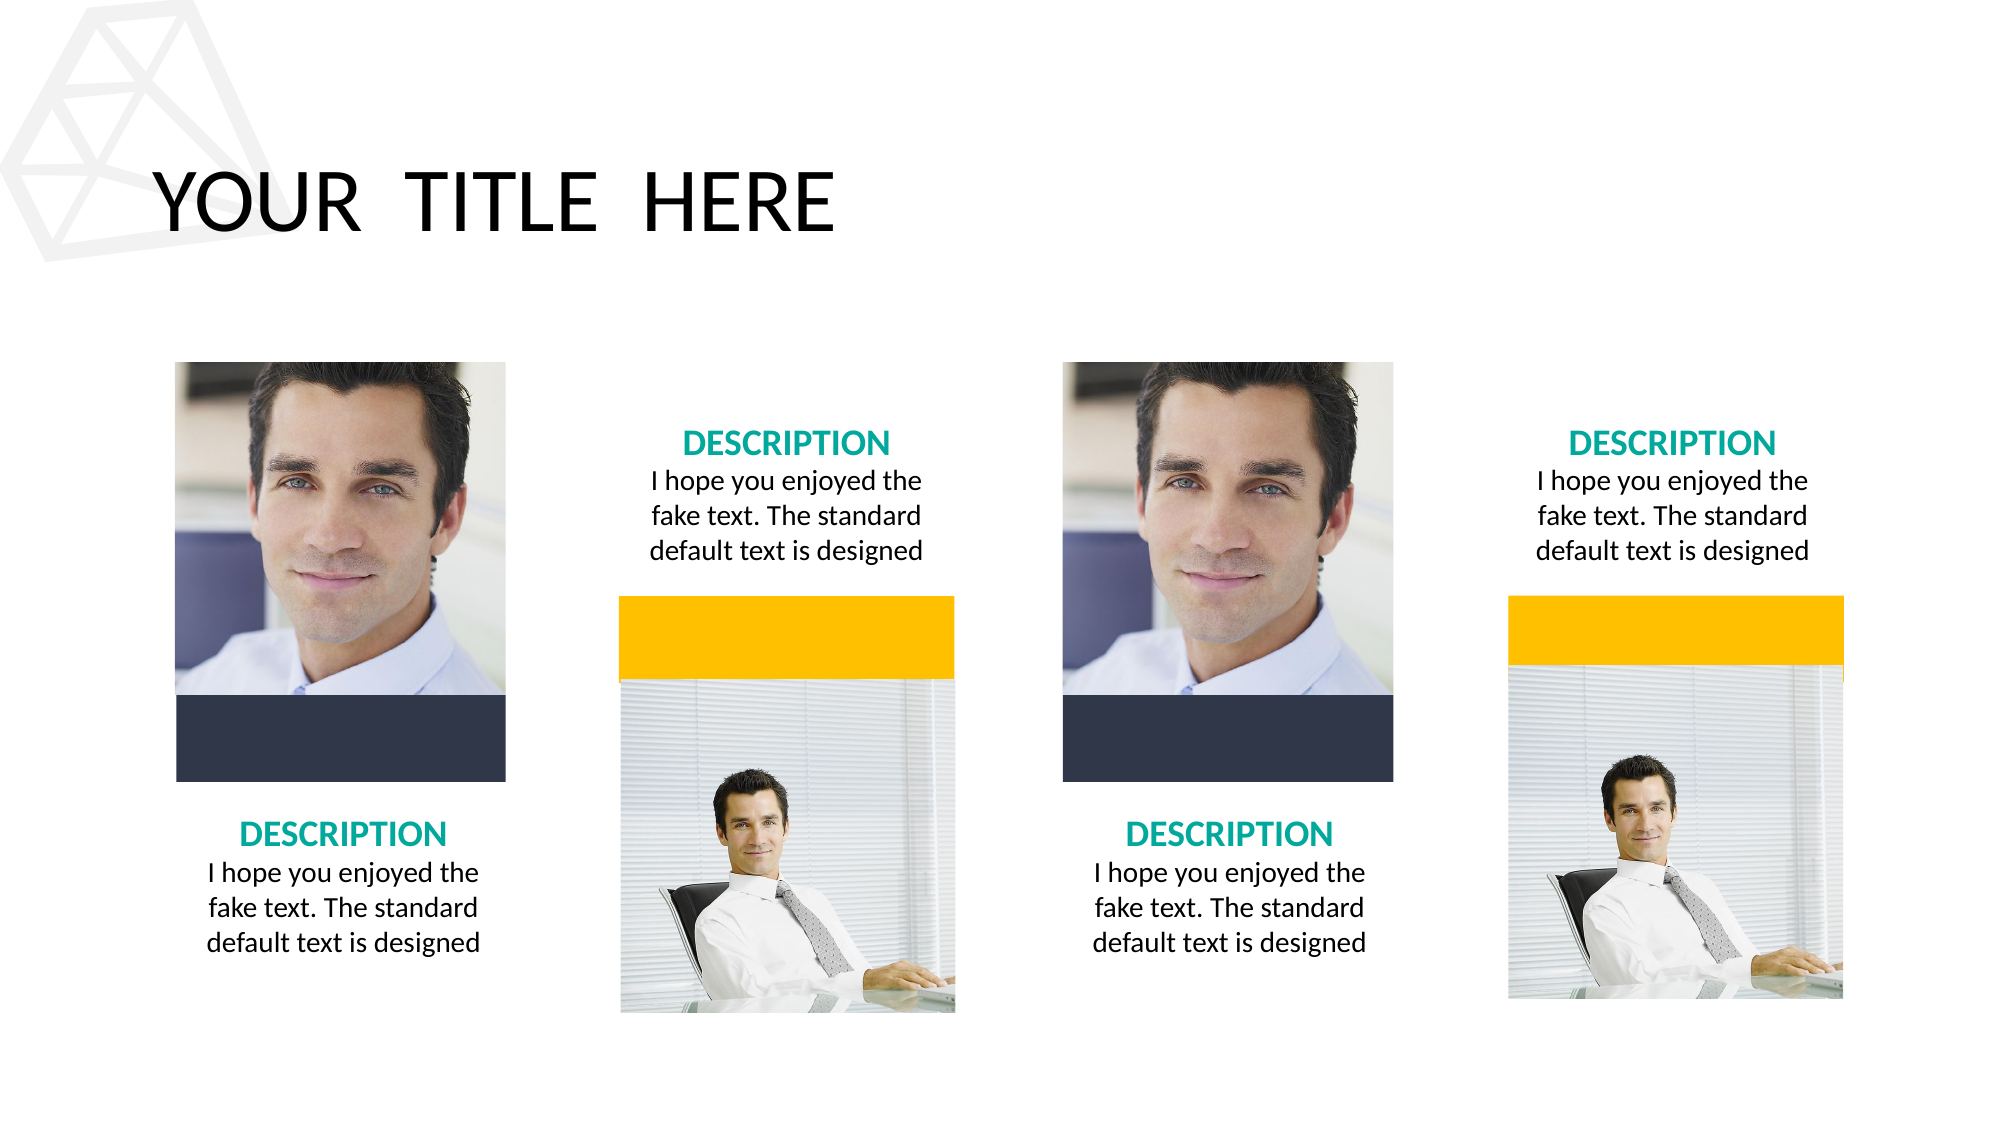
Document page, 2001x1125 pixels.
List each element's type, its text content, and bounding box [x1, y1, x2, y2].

text_box DESCRIPTION [618, 410, 955, 454]
text_box I hope you enjoyed the fake text. The standard default text is designed [175, 845, 512, 966]
text_box DESCRIPTION [175, 801, 512, 845]
text_box I hope you enjoyed the fake text. The standard default text is designed [618, 454, 955, 574]
picture [1062, 362, 1394, 695]
text_box DESCRIPTION [1505, 410, 1841, 454]
title YOUR TITLE HERE [137, 59, 1863, 259]
text_box DESCRIPTION [1061, 801, 1398, 845]
picture [174, 362, 506, 695]
text_box [618, 595, 955, 684]
text_box [1062, 695, 1394, 783]
picture [1508, 665, 1844, 999]
picture [620, 679, 956, 1013]
text_box I hope you enjoyed the fake text. The standard default text is designed [1061, 845, 1398, 966]
text_box [175, 694, 507, 783]
text_box [1507, 594, 1845, 683]
text_box I hope you enjoyed the fake text. The standard default text is designed [1505, 454, 1841, 574]
